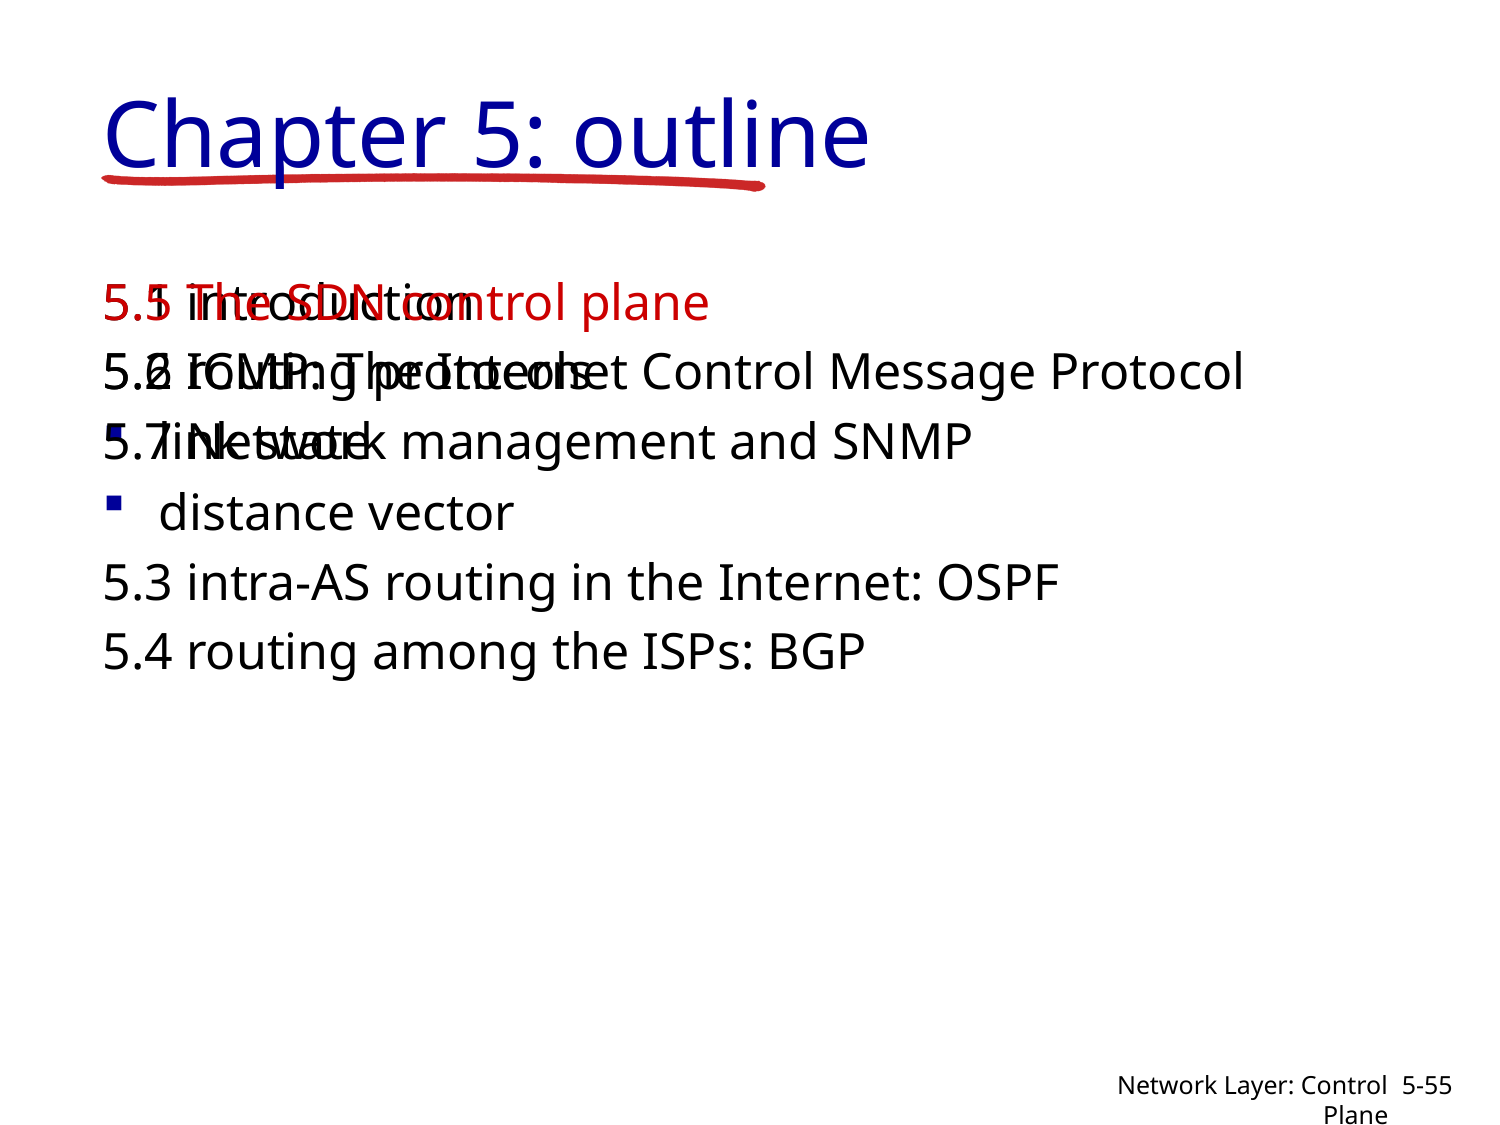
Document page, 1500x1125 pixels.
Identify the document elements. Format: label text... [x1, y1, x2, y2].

text_box Chapter 5: outline [87, 37, 1363, 225]
list 5.5 The SDN control plane 5.6 ICMP: The Internet Control Message Protocol 5.7 Network management and SNMP [87, 262, 1363, 1025]
footer Network Layer: Control Plane [1045, 1062, 1404, 1102]
slide_number 5-55 [1387, 1062, 1478, 1107]
picture [98, 167, 774, 197]
